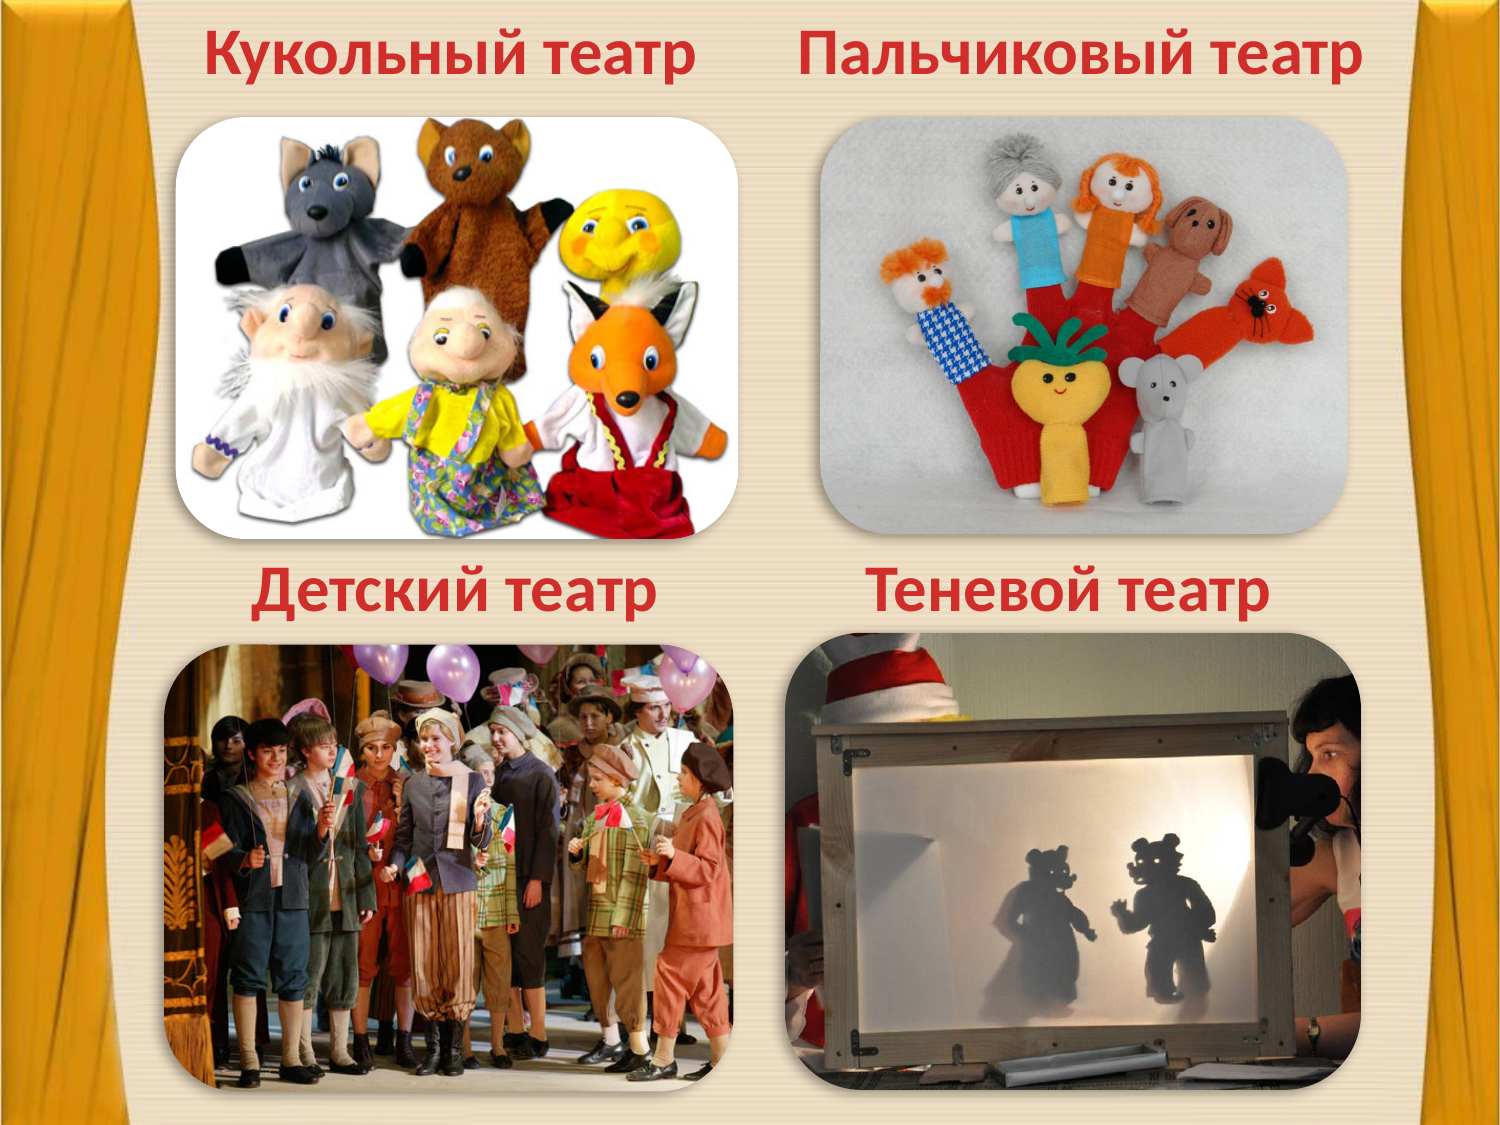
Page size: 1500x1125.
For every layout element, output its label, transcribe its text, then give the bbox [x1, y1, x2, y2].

text_box Пальчиковый театр [782, 0, 1380, 95]
text_box Детский театр [236, 549, 674, 632]
text_box Кукольный театр [189, 0, 713, 95]
picture [0, 0, 1500, 1125]
text_box Теневой театр [850, 543, 1287, 631]
